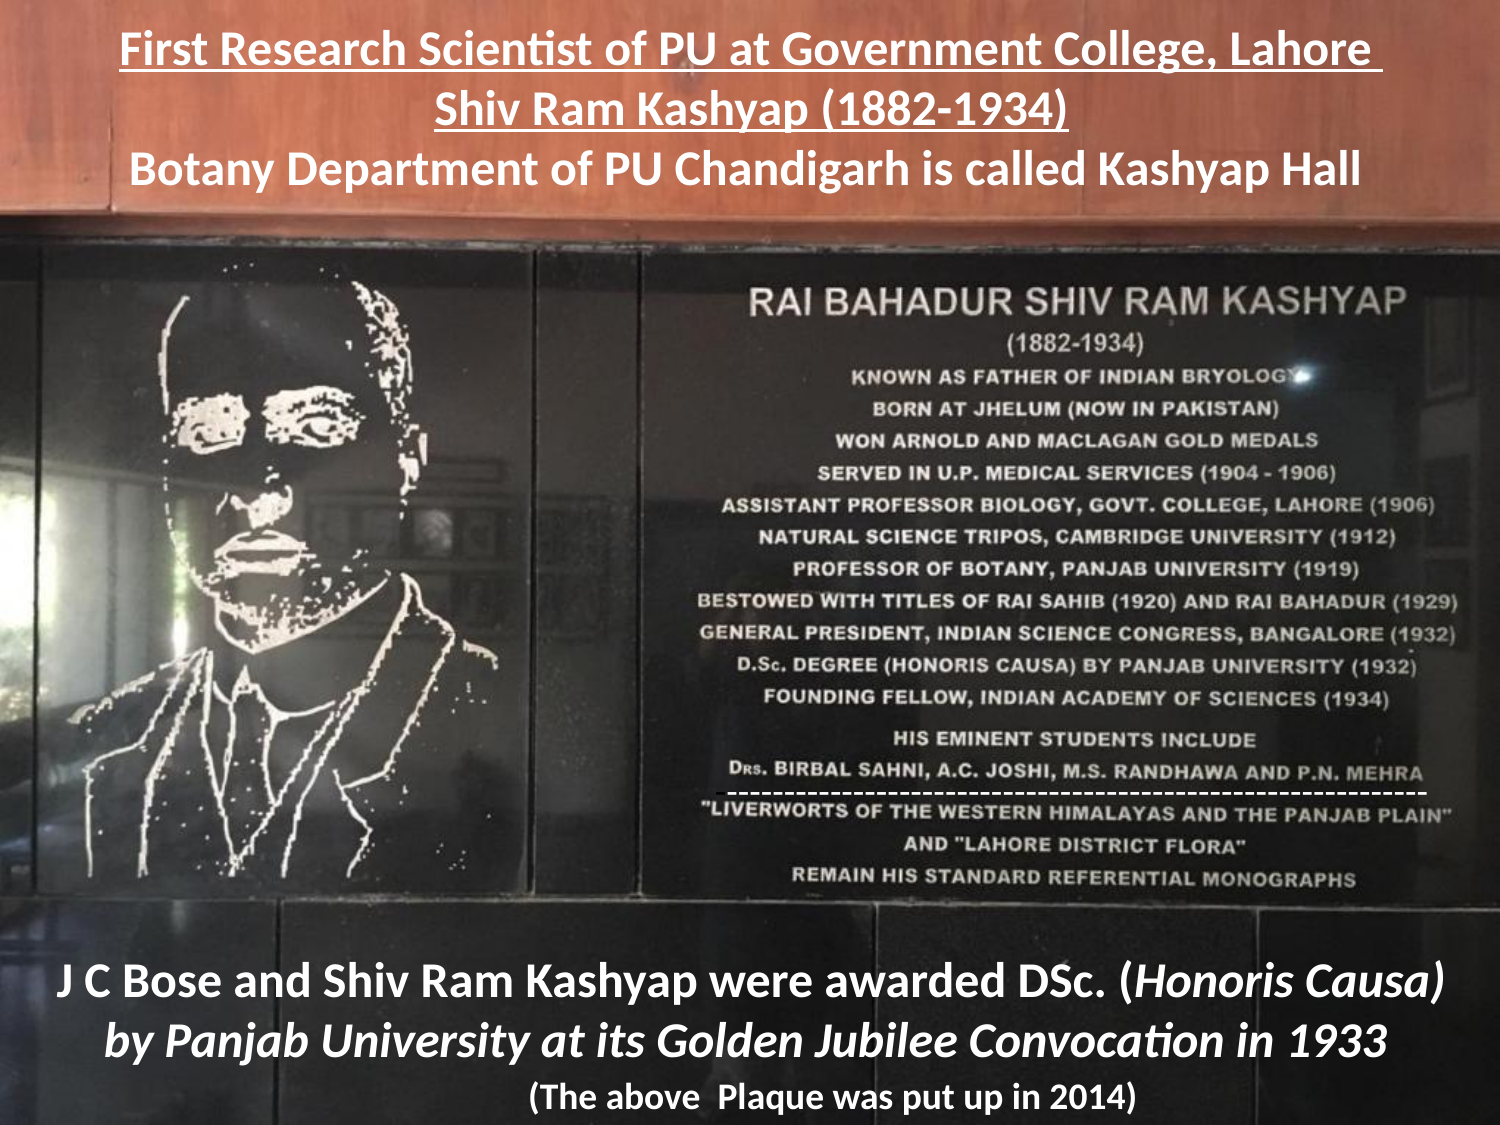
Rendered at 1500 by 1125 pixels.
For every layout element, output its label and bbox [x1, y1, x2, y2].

list [0, 0, 1500, 1125]
